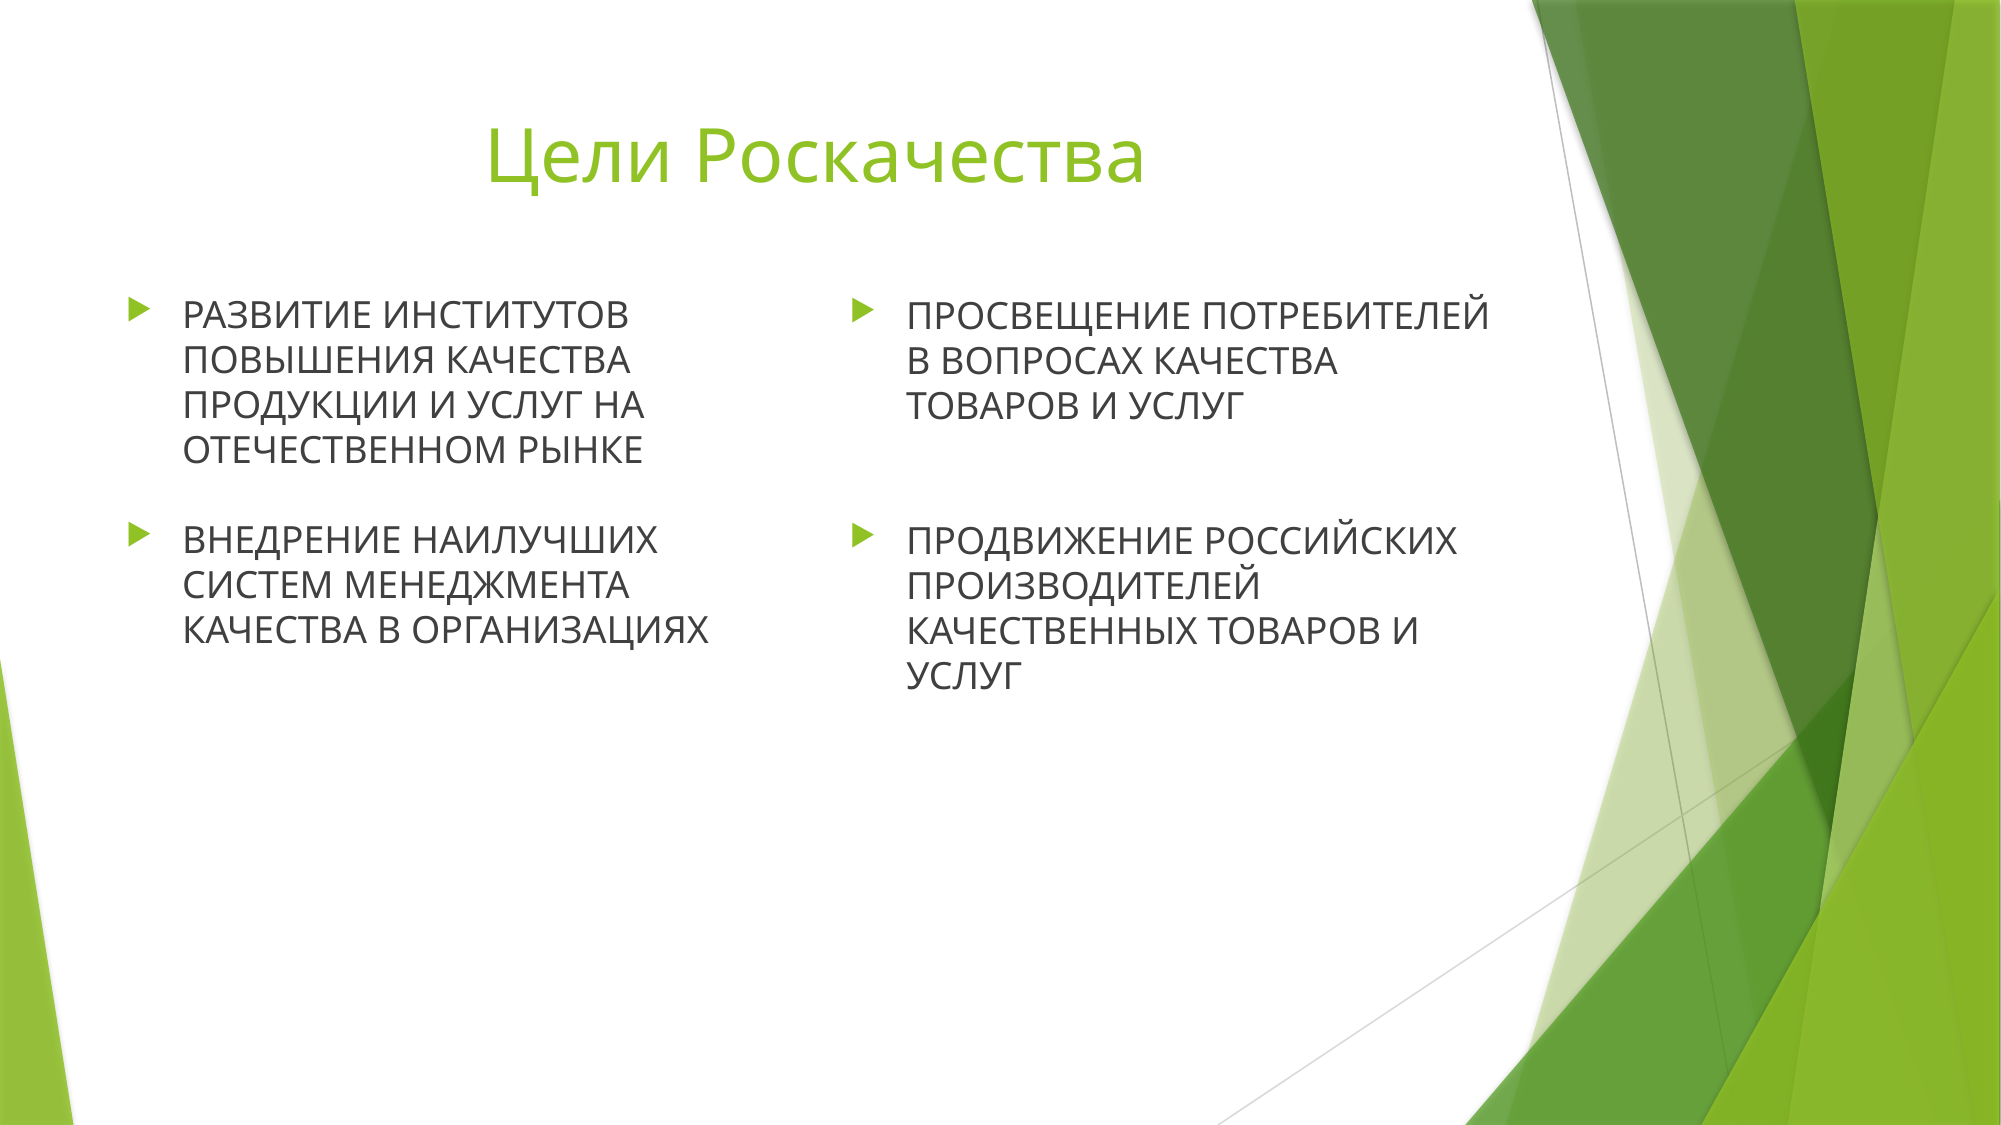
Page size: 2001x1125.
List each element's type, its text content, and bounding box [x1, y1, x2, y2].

list ПРОСВЕЩЕНИЕ ПОТРЕБИТЕЛЕЙ В ВОПРОСАХ КАЧЕСТВА ТОВАРОВ И УСЛУГ ПРОДВИЖЕНИЕ РОССИЙСКИХ ПРОИЗВОДИТЕЛЕЙ КАЧЕСТВЕННЫХ ТОВАРОВ И УСЛУГ [834, 284, 1522, 949]
title Цели Роскачества [111, 99, 1522, 317]
list РАЗВИТИЕ ИНСТИТУТОВ ПОВЫШЕНИЯ КАЧЕСТВА ПРОДУКЦИИ И УСЛУГ НА ОТЕЧЕСТВЕННОМ РЫНКЕ ВНЕДРЕНИЕ НАИЛУЧШИХ СИСТЕМ МЕНЕДЖМЕНТА КАЧЕСТВА В ОРГАНИЗАЦИЯХ [110, 283, 798, 992]
